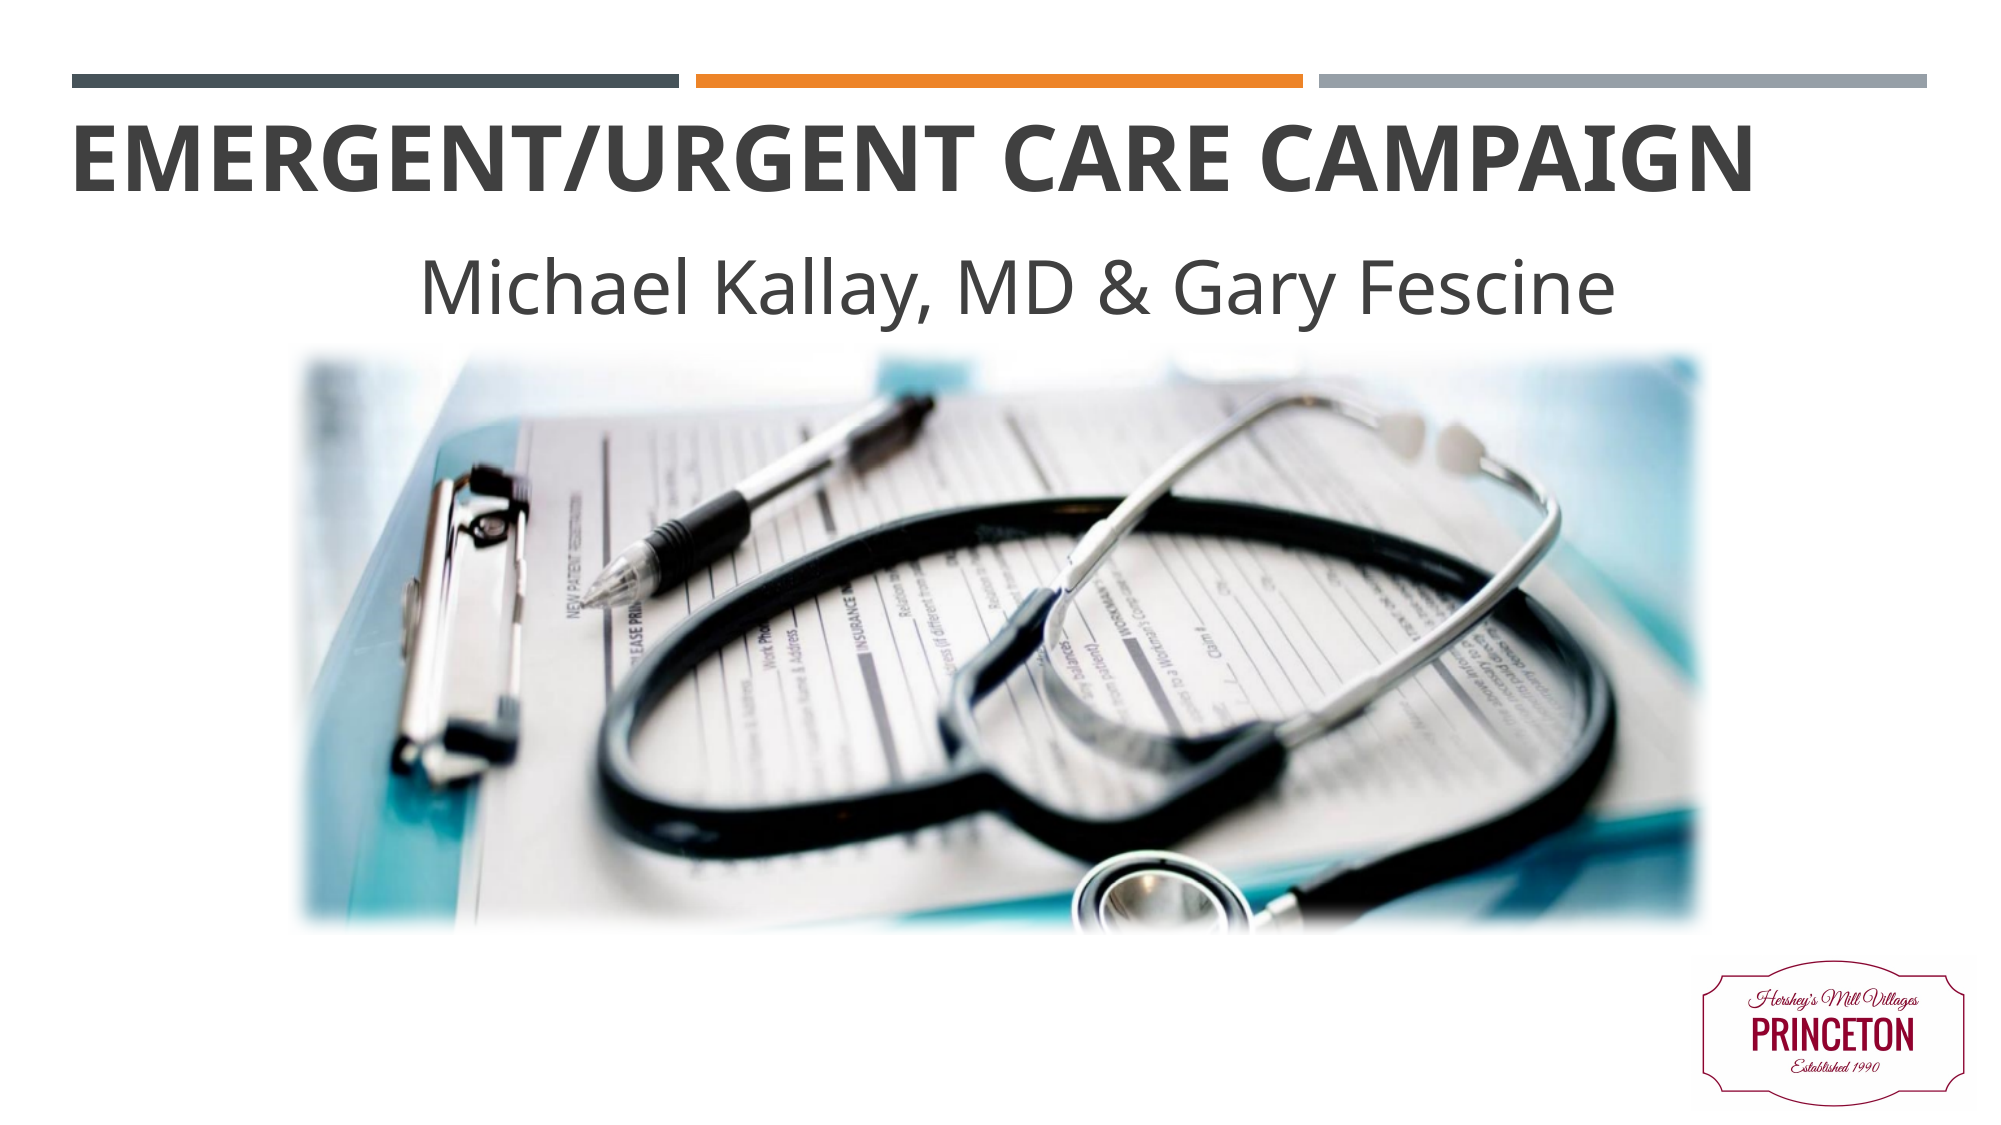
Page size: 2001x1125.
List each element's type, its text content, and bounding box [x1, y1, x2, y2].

picture [288, 342, 1712, 935]
picture [1691, 955, 1977, 1112]
subtitle Michael Kallay, MD & Gary Fescine [38, 246, 1842, 323]
title Emergent/Urgent Care Campaign [38, 76, 1939, 218]
